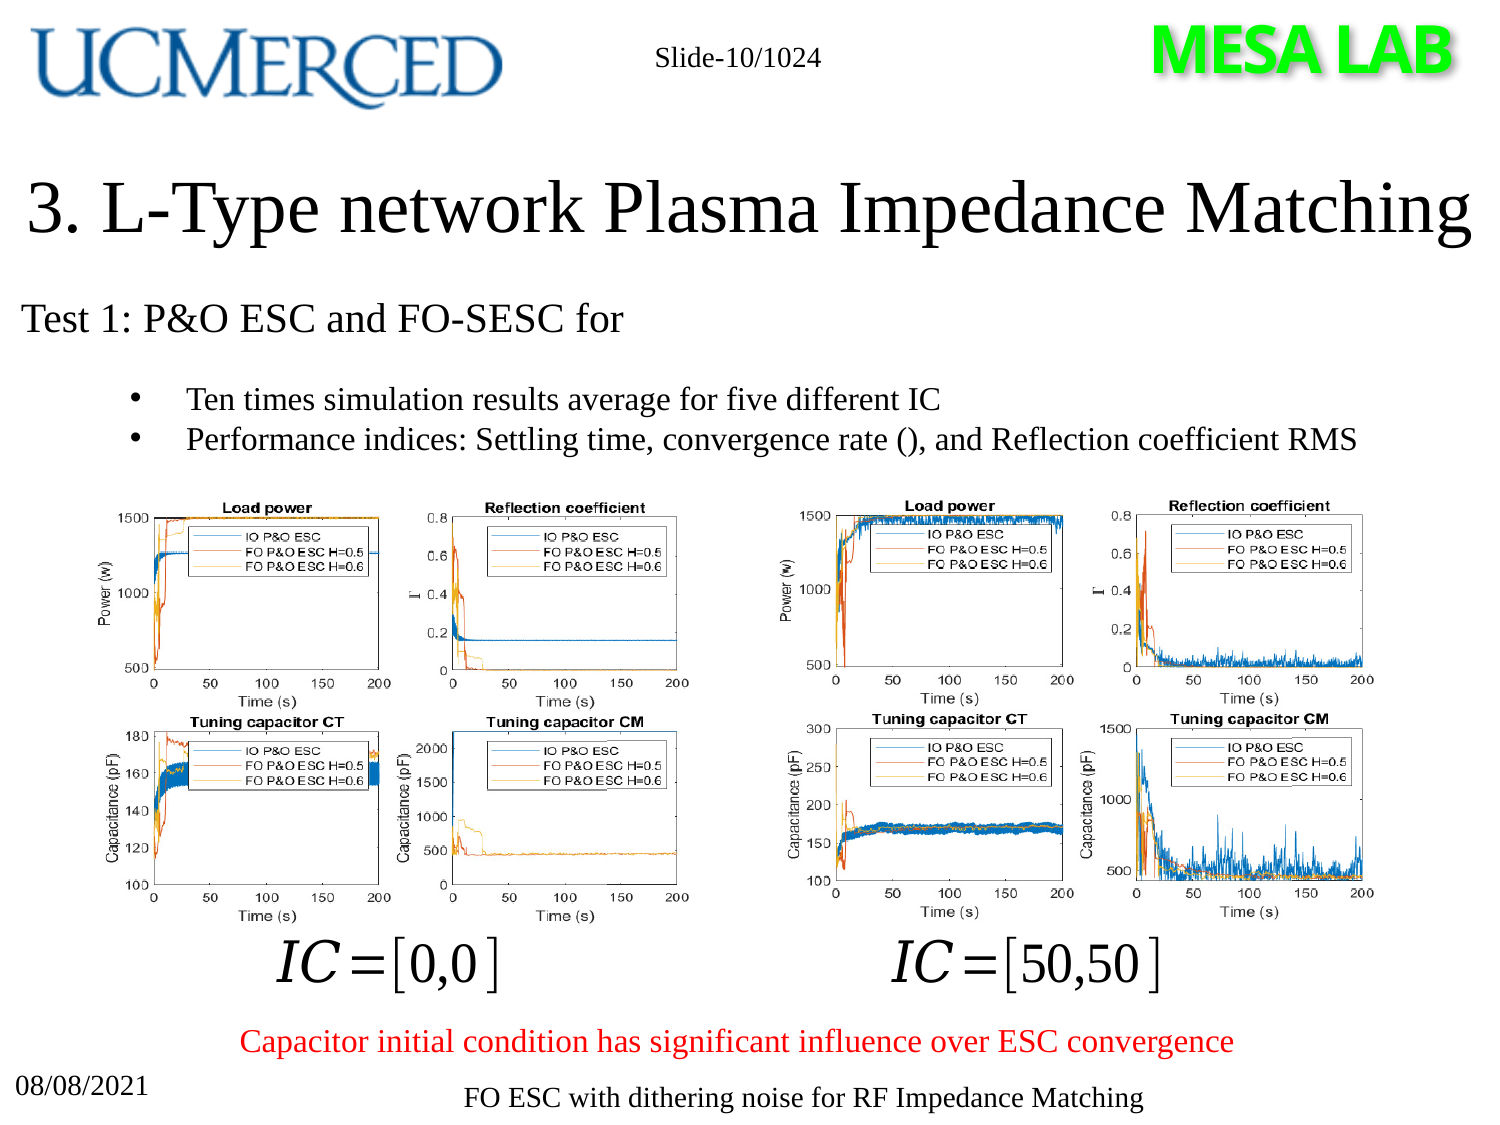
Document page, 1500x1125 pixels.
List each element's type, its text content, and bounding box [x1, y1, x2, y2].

picture [20, 16, 514, 125]
title 3. L-Type network Plasma Impedance Matching [0, 125, 1500, 279]
footer FO ESC with dithering noise for RF Impedance Matching [284, 1070, 1324, 1125]
picture [86, 485, 701, 937]
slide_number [0, 1058, 313, 1125]
slide_number Slide-10/1024 [548, 30, 928, 103]
text_box Capacitor initial condition has significant influence over ESC convergence [53, 1012, 1424, 1067]
picture [773, 485, 1389, 937]
